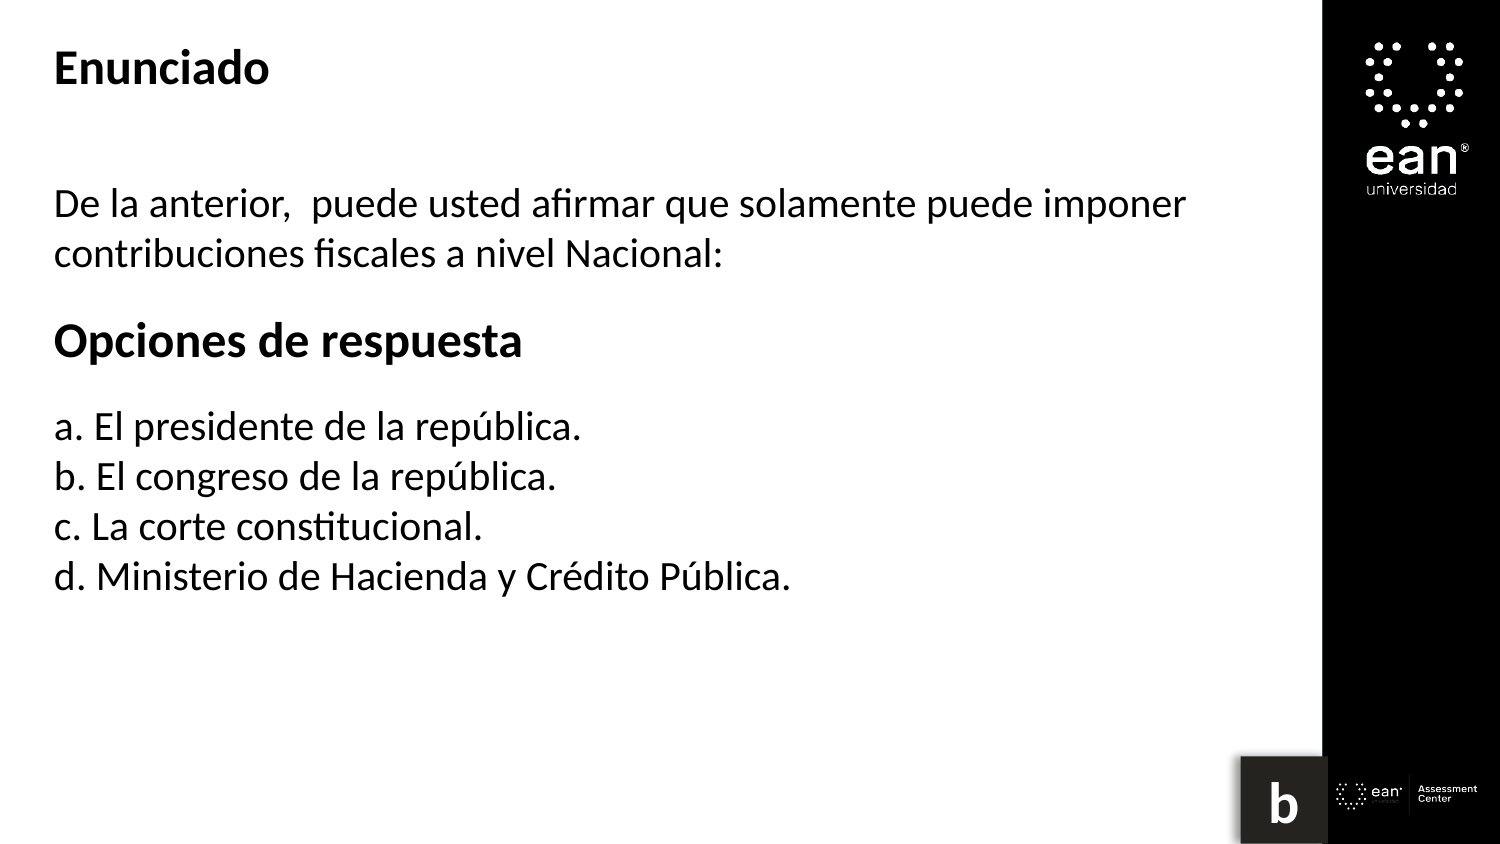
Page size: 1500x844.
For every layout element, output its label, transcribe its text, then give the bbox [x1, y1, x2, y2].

text_box Opciones de respuesta [39, 300, 797, 376]
text_box b [1239, 754, 1330, 844]
text_box Enunciado [39, 27, 797, 102]
text_box a. El presidente de la república. b. El congreso de la república. c. La corte constitucional. d. Ministerio de Hacienda y Crédito Pública. [39, 391, 1285, 607]
text_box De la anterior, puede usted afirmar que solamente puede imponer contribuciones fiscales a nivel Nacional: [39, 118, 1285, 284]
picture [0, 0, 1500, 844]
